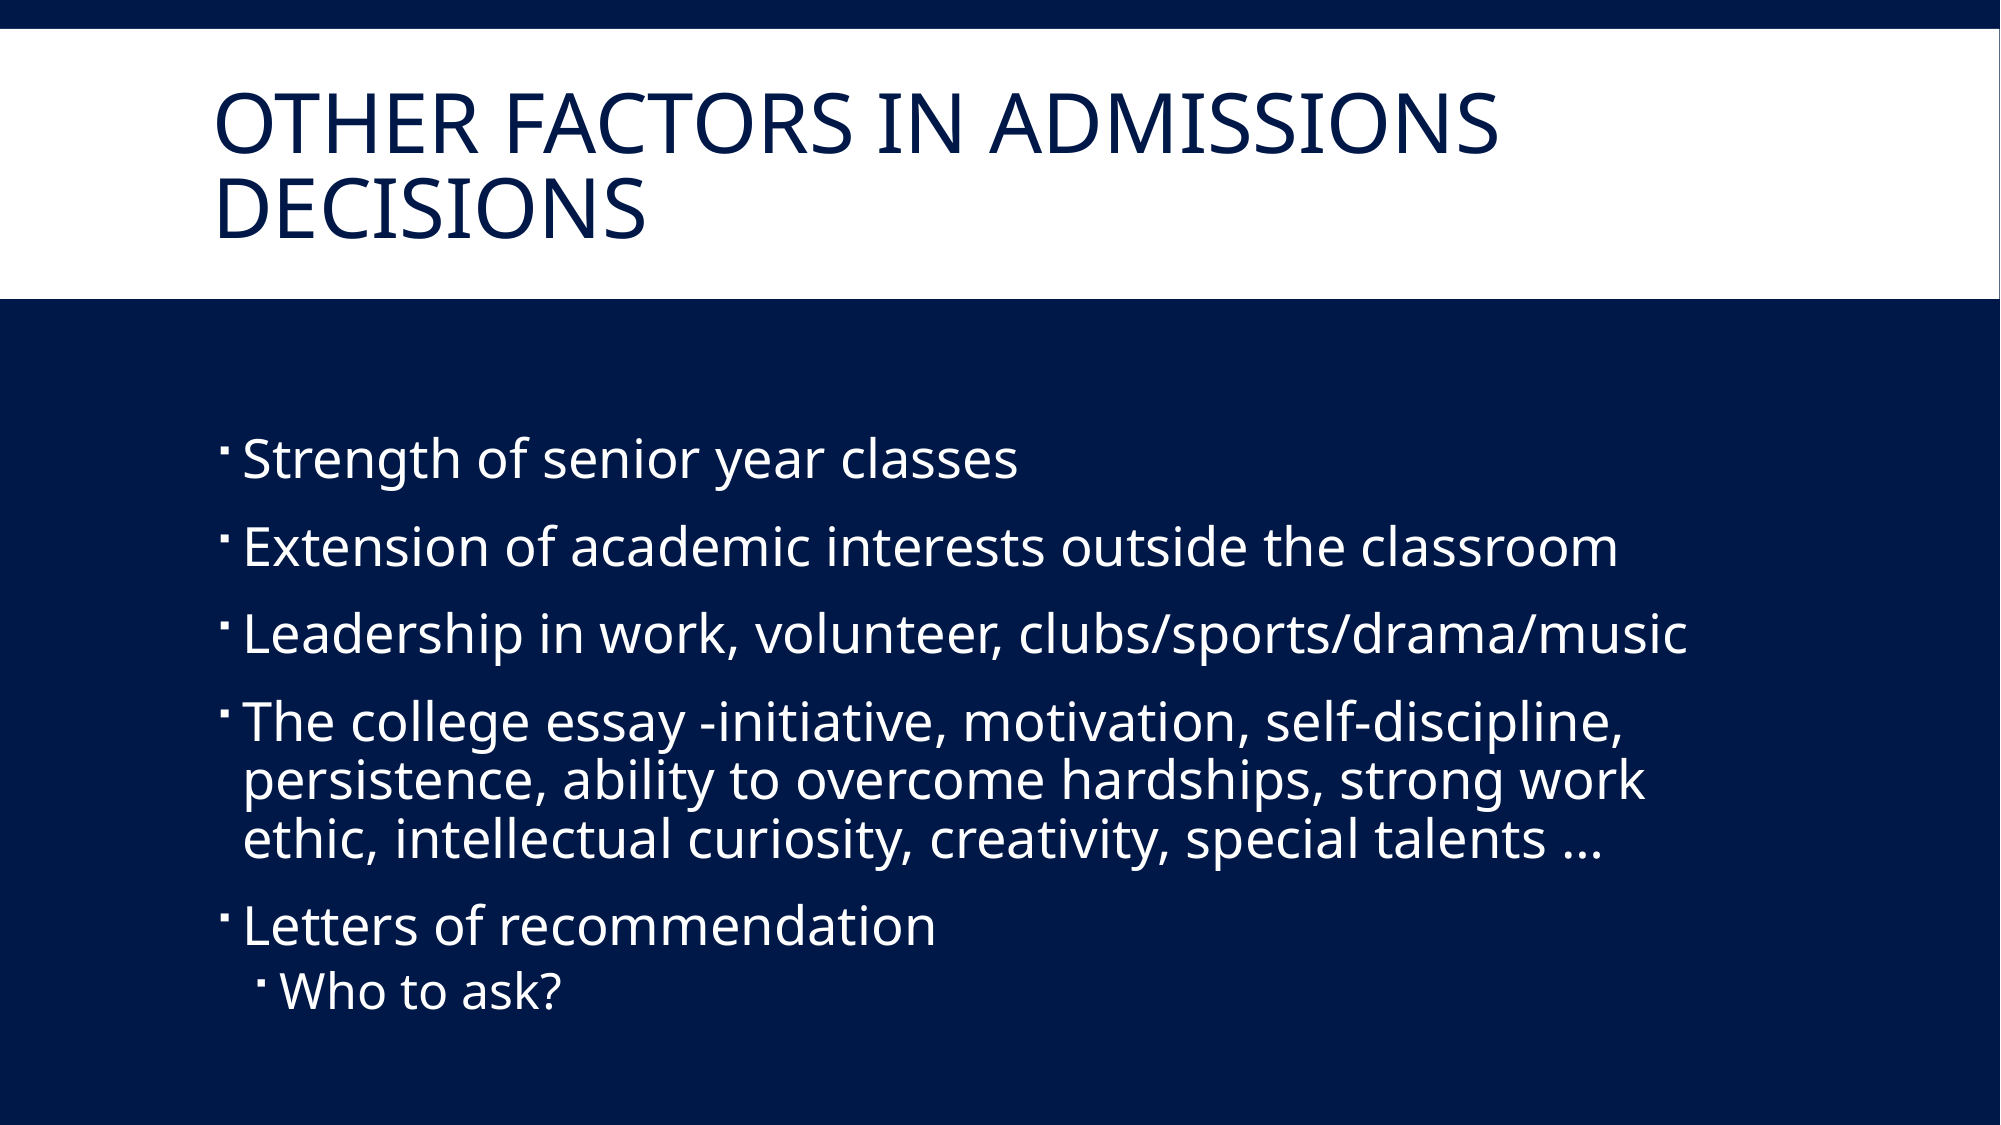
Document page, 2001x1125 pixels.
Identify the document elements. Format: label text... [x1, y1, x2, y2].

title Other factors in admissions decisions [197, 46, 1887, 295]
list Strength of senior year classes Extension of academic interests outside the classroom Leadership in work, volunteer, clubs/sports/drama/music The college essay -initiative, motivation, self-discipline, persistence, ability to overcome hardships, strong work ethic, intellectual curiosity, creativity, special talents … Letters of recommendation Who to ask? [197, 329, 1803, 1020]
